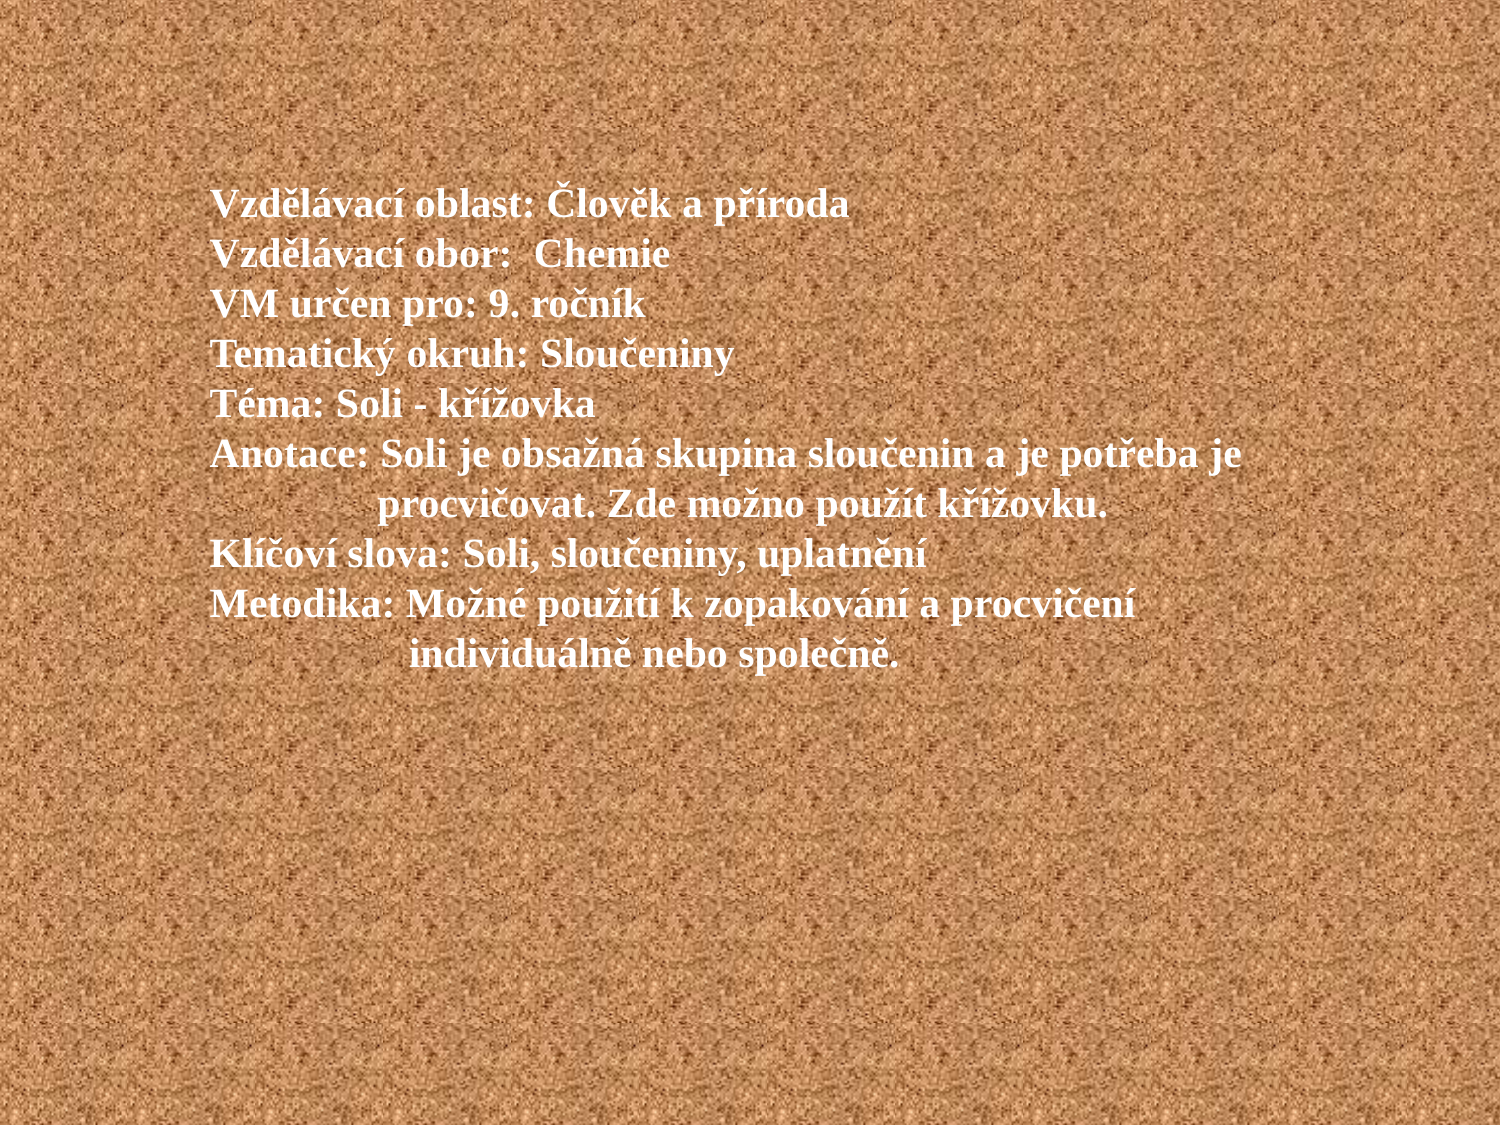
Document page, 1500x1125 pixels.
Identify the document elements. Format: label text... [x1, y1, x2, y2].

text_box Vzdělávací oblast: Člověk a příroda Vzdělávací obor: Chemie VM určen pro: 9. ročník Tematický okruh: Sloučeniny Téma: Soli - křížovka Anotace: Soli je obsažná skupina sloučenin a je potřeba je procvičovat. Zde možno použít křížovku. Klíčoví slova: Soli, sloučeniny, uplatnění Metodika: Možné použití k zopakování a procvičení individuálně nebo společně. [194, 168, 1270, 684]
picture [0, 0, 1500, 1125]
